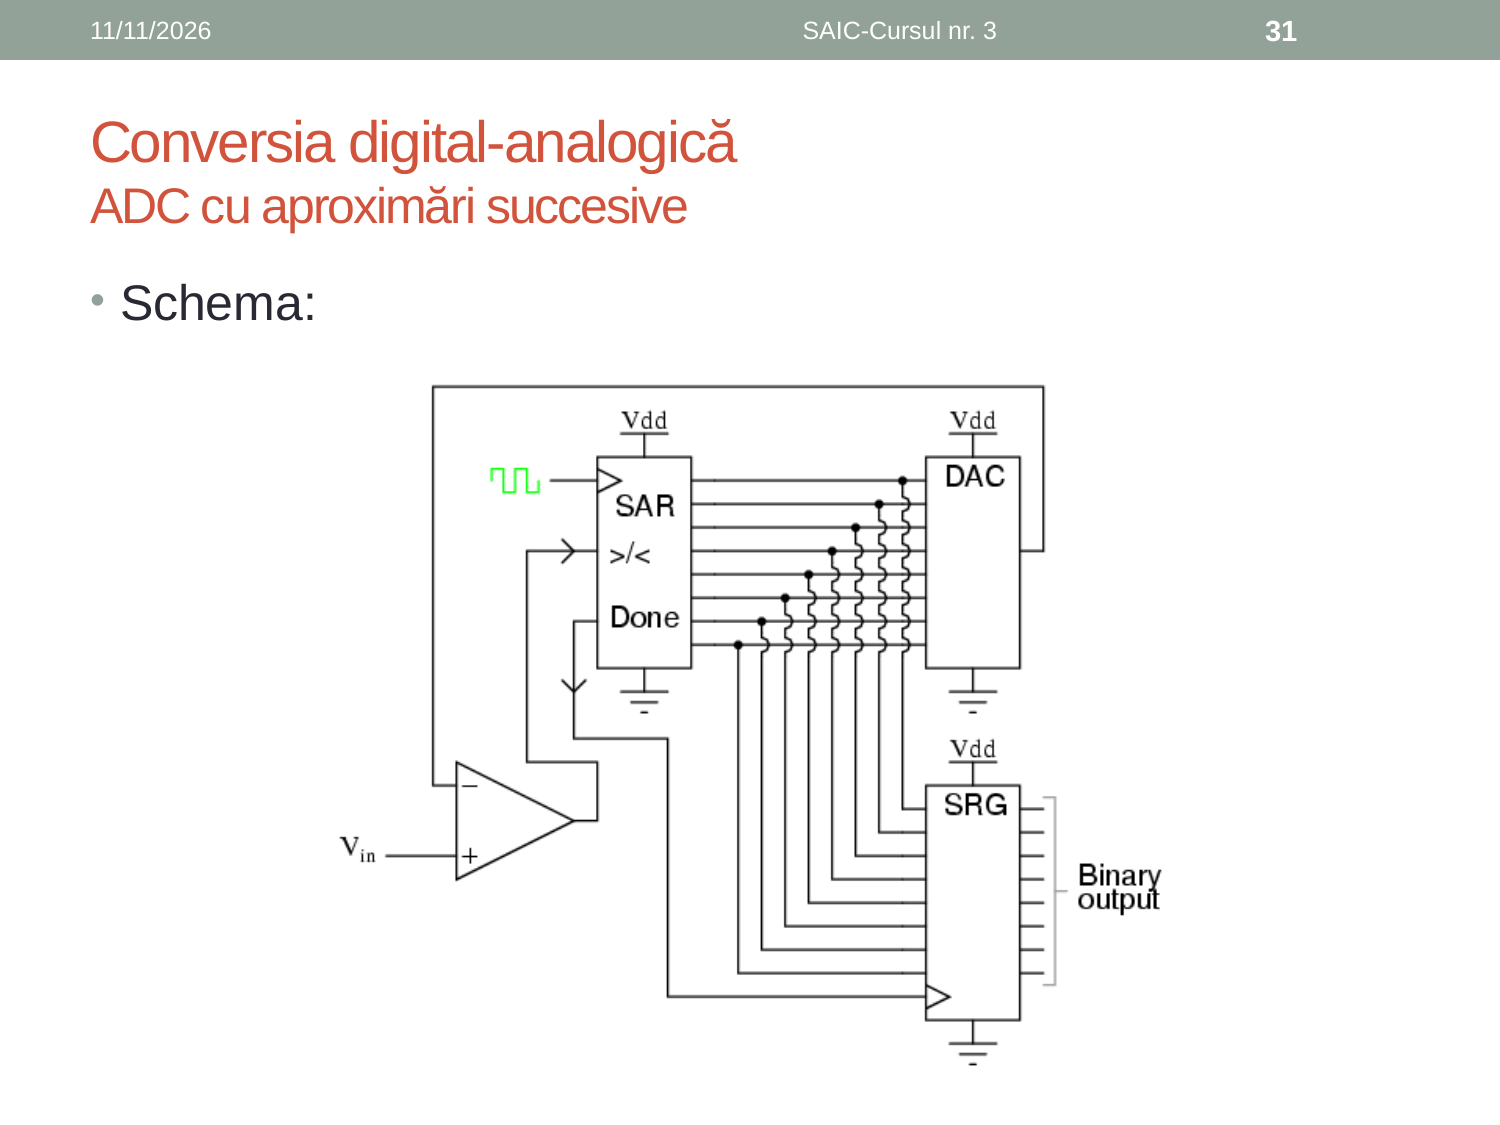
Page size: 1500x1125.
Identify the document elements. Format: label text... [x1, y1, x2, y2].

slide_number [75, 3, 550, 57]
slide_number 31 [1250, 3, 1425, 57]
title Conversia digital-analogică ADC cu aproximări succesive [75, 87, 1425, 250]
picture [329, 379, 1171, 1076]
footer SAIC-Cursul nr. 3 [562, 3, 1238, 57]
list Schema: [75, 262, 1425, 1063]
